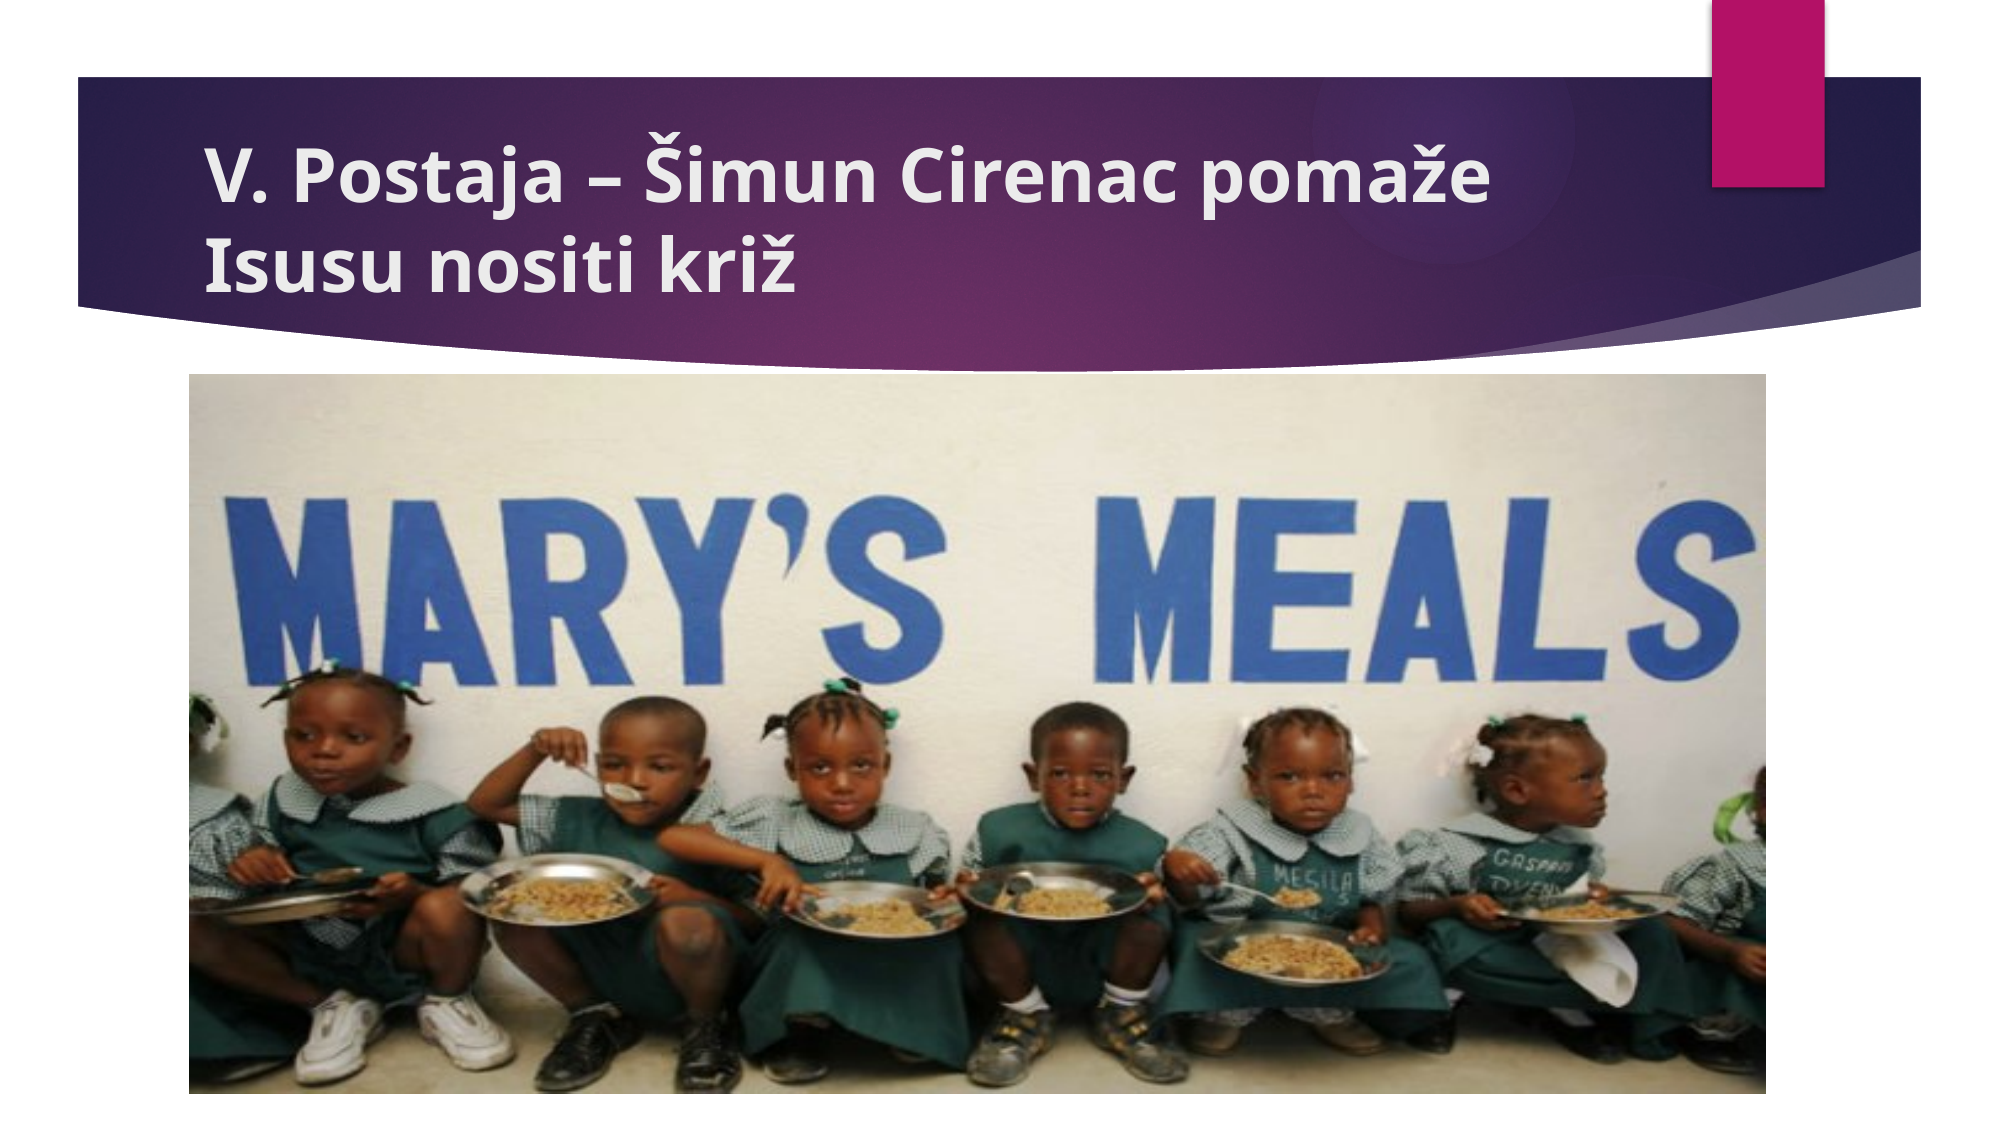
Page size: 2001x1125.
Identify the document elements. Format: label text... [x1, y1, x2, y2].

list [189, 374, 1767, 1095]
title V. Postaja – Šimun Cirenac pomaže Isusu nositi križ [189, 159, 1627, 276]
